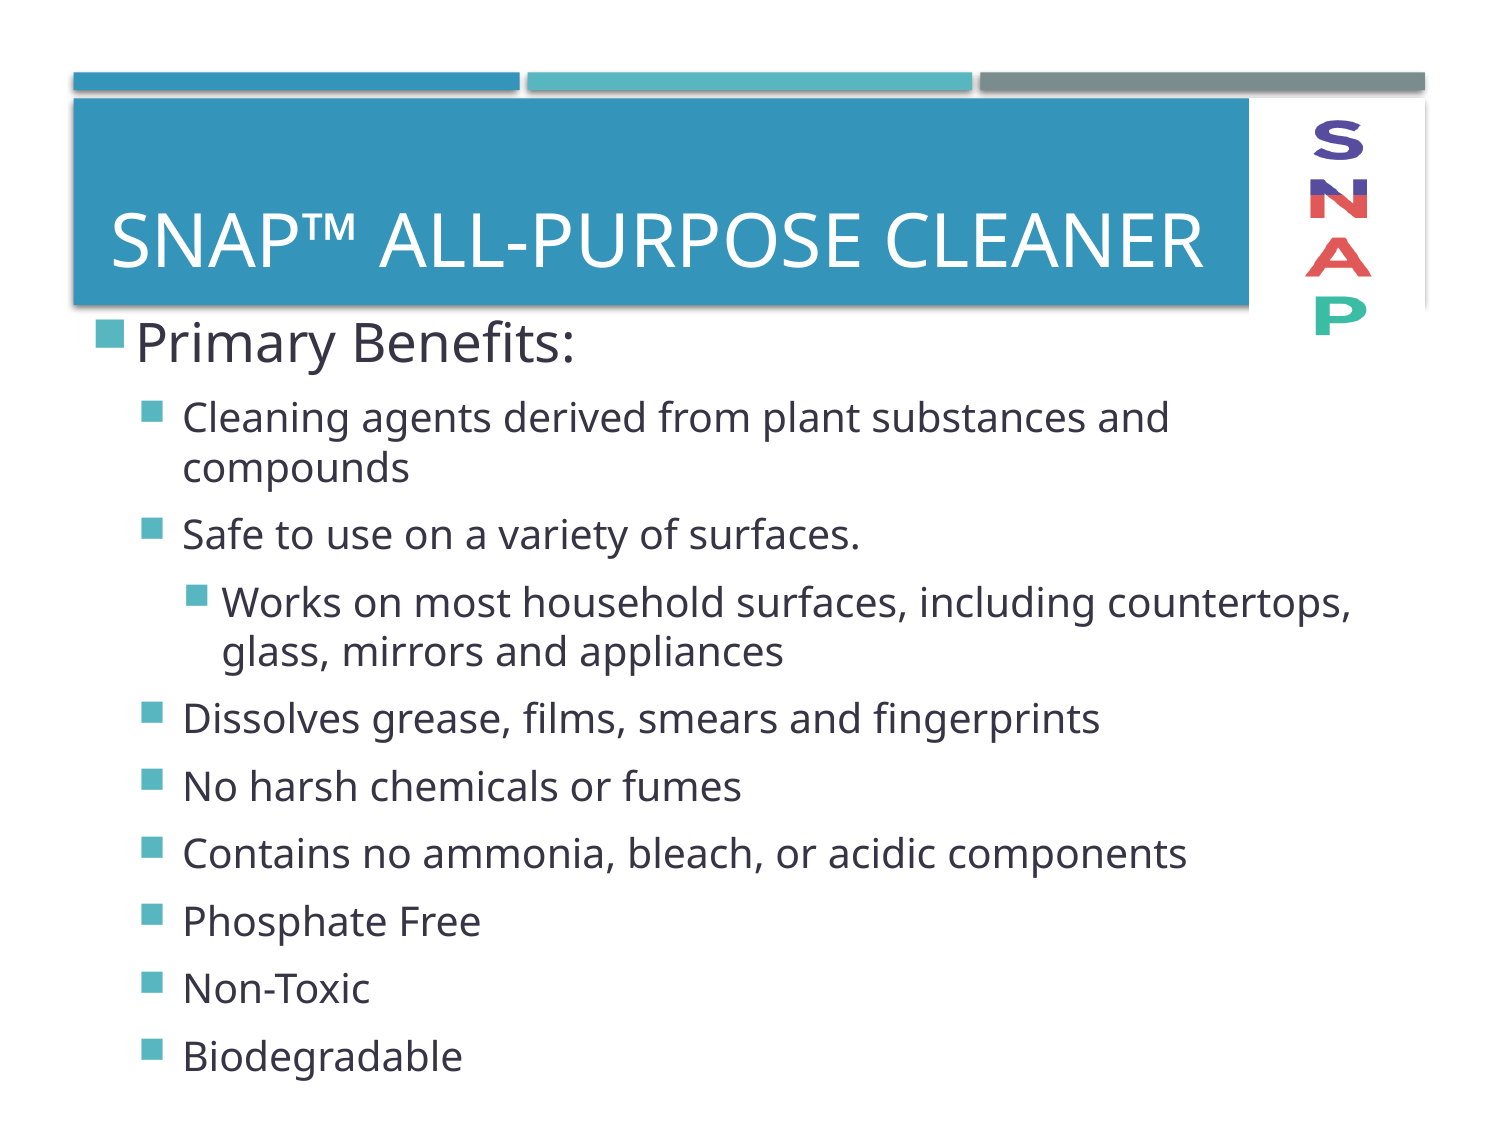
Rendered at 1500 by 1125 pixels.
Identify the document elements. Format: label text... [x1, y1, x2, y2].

picture [1249, 98, 1425, 299]
title Snap™ All-Purpose Cleaner [95, 112, 1406, 291]
list Primary Benefits: Cleaning agents derived from plant substances and compounds Safe to use on a variety of surfaces. Works on most household surfaces, including countertops, glass, mirrors and appliances Dissolves grease, films, smears and fingerprints No harsh chemicals or fumes Contains no ammonia, bleach, or acidic components Phosphate Free Non-Toxic Biodegradable [75, 299, 1426, 1088]
